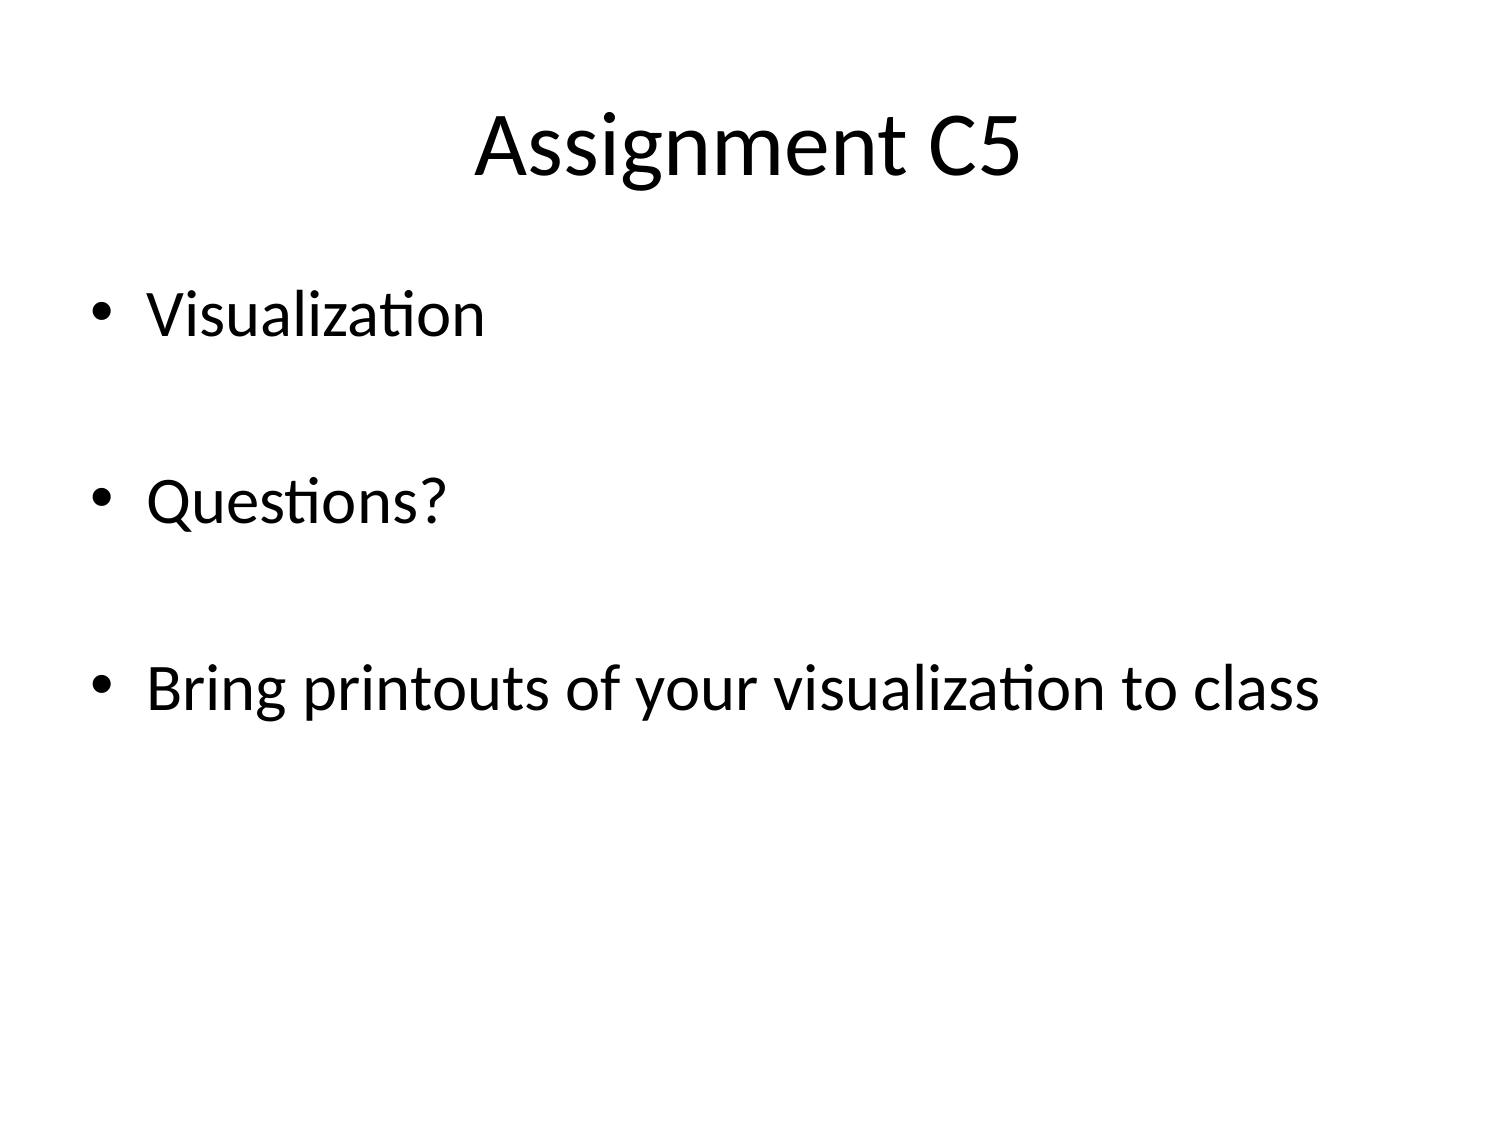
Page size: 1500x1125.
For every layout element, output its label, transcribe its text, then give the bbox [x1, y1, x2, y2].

title Assignment C5 [75, 45, 1425, 233]
list Visualization Questions? Bring printouts of your visualization to class [75, 262, 1425, 1005]
